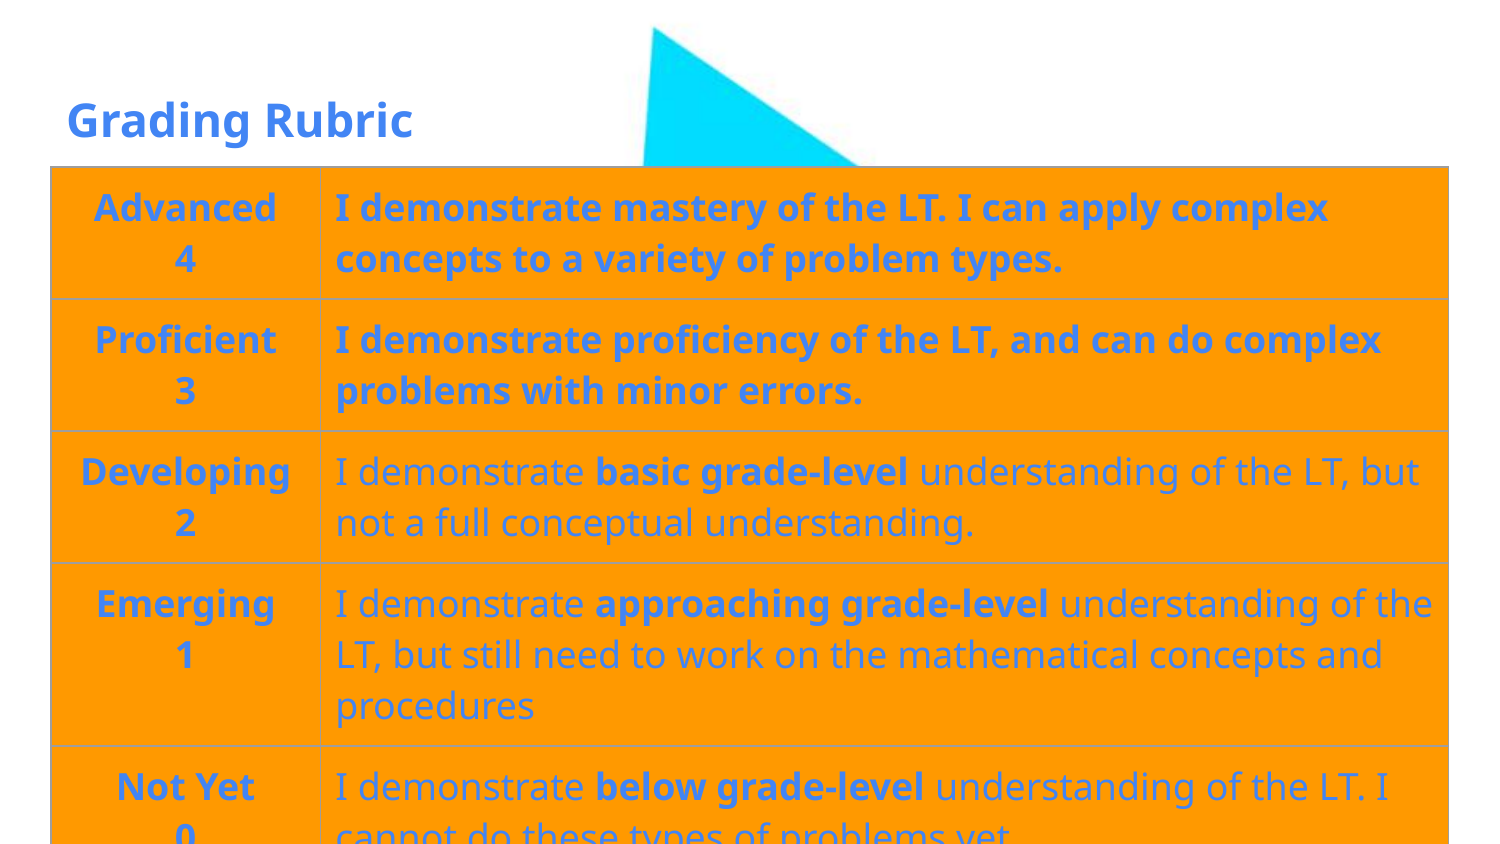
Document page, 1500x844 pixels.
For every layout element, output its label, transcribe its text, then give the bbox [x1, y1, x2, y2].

table_cell I demonstrate proficiency of the LT, and can do complex problems with minor errors. [321, 300, 1448, 430]
table_cell Not Yet 0 [52, 747, 320, 844]
table_cell Developing 2 [52, 432, 320, 562]
table_cell I demonstrate below grade-level understanding of the LT. I cannot do these types of problems yet. [321, 747, 1448, 844]
table_header I demonstrate mastery of the LT. I can apply complex concepts to a variety of problem types. [321, 168, 1448, 298]
picture [0, 0, 1500, 844]
table_cell I demonstrate approaching grade-level understanding of the LT, but still need to work on the mathematical concepts and procedures [321, 564, 1448, 745]
table_header Advanced 4 [52, 168, 320, 298]
table_cell Emerging 1 [52, 564, 320, 745]
table_cell Proficient 3 [52, 300, 320, 430]
table_cell I demonstrate basic grade-level understanding of the LT, but not a full conceptual understanding. [321, 432, 1448, 562]
title Grading Rubric [51, 72, 1449, 166]
